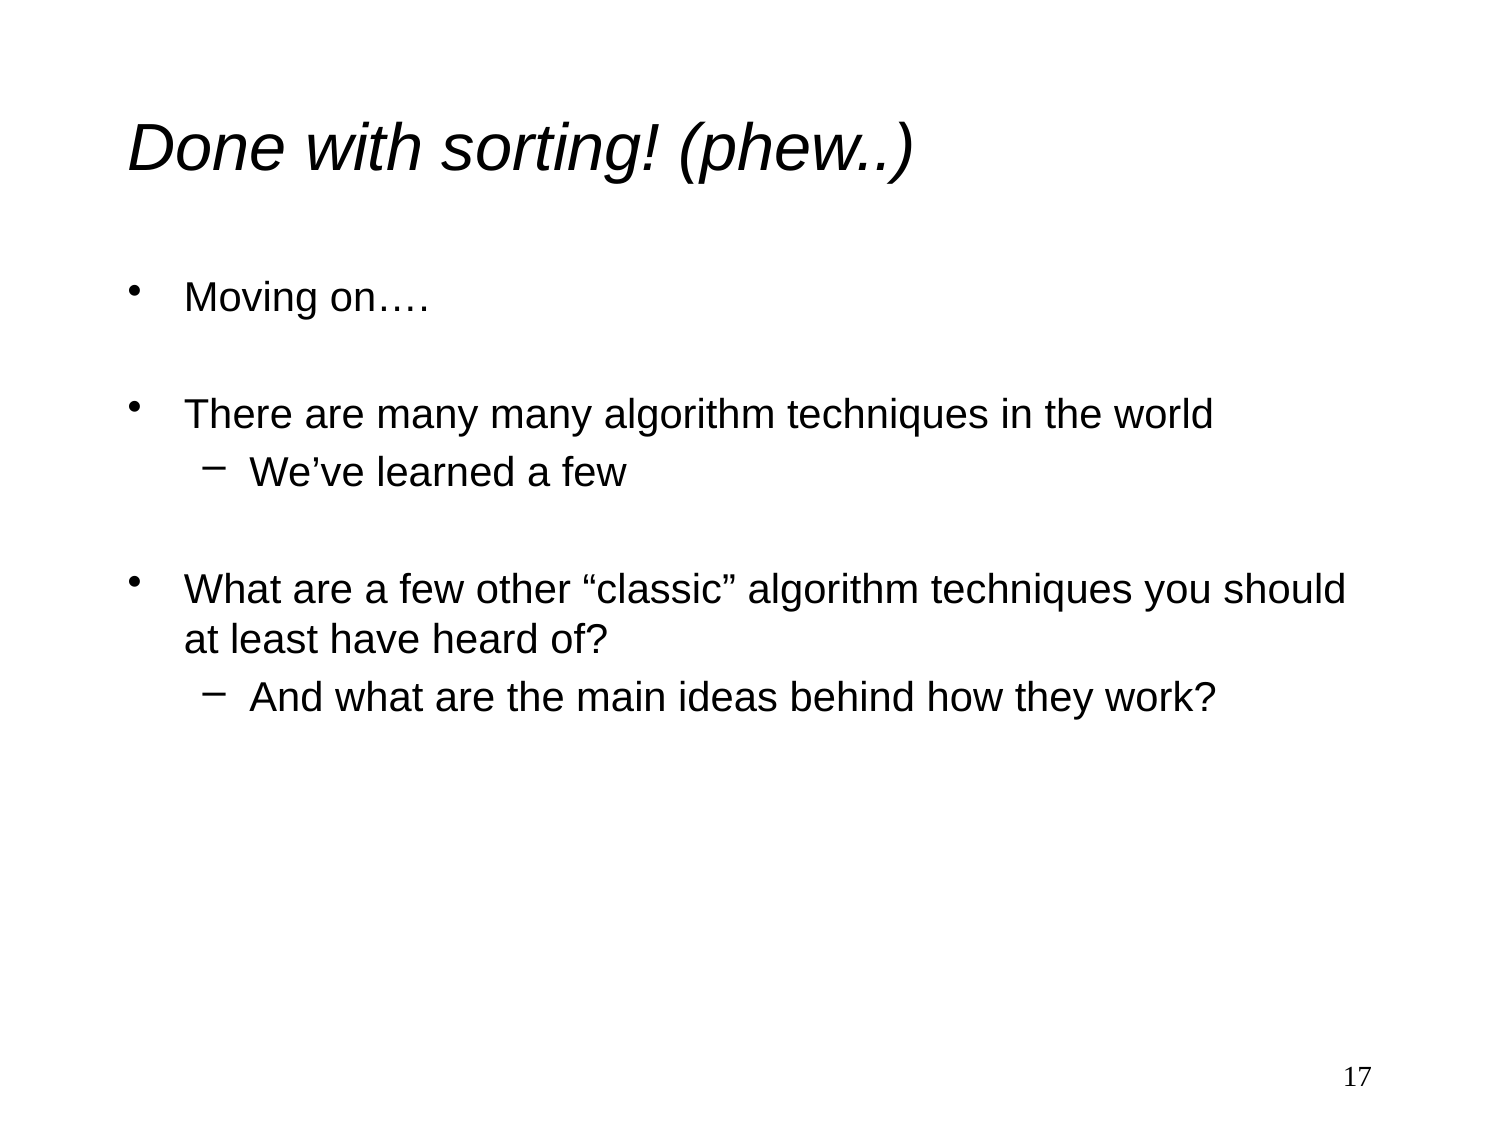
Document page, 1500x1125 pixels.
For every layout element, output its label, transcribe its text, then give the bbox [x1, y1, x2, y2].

list Moving on…. There are many many algorithm techniques in the world We’ve learned a few What are a few other “classic” algorithm techniques you should at least have heard of? And what are the main ideas behind how they work? [112, 262, 1388, 1001]
title Done with sorting! (phew..) [112, 49, 1388, 238]
slide_number 17 [1074, 1049, 1388, 1125]
